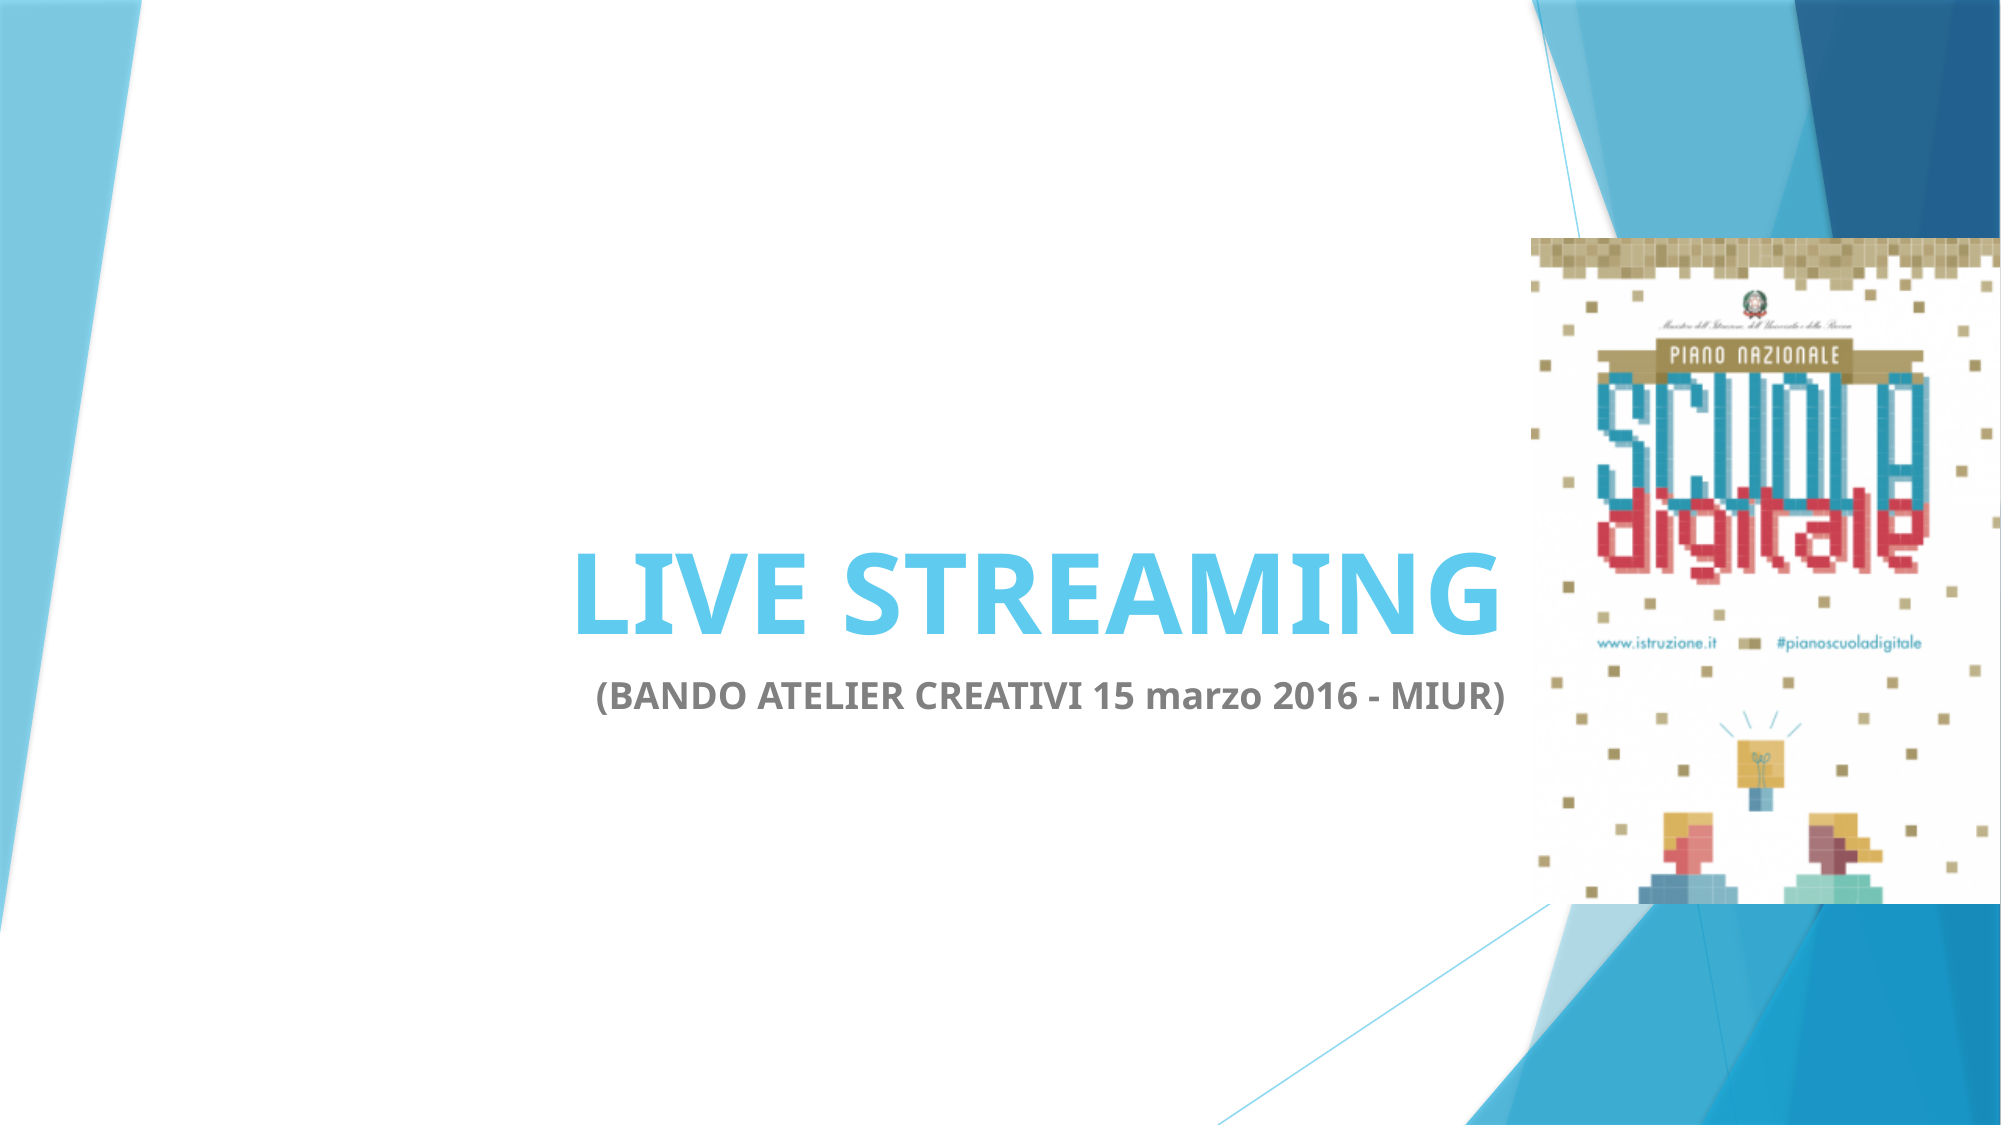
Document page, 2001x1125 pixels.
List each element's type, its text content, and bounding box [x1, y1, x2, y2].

title LIVE STREAMING [247, 394, 1522, 664]
subtitle (BANDO ATELIER CREATIVI 15 marzo 2016 - MIUR) [247, 664, 1522, 845]
picture [1530, 237, 2000, 905]
